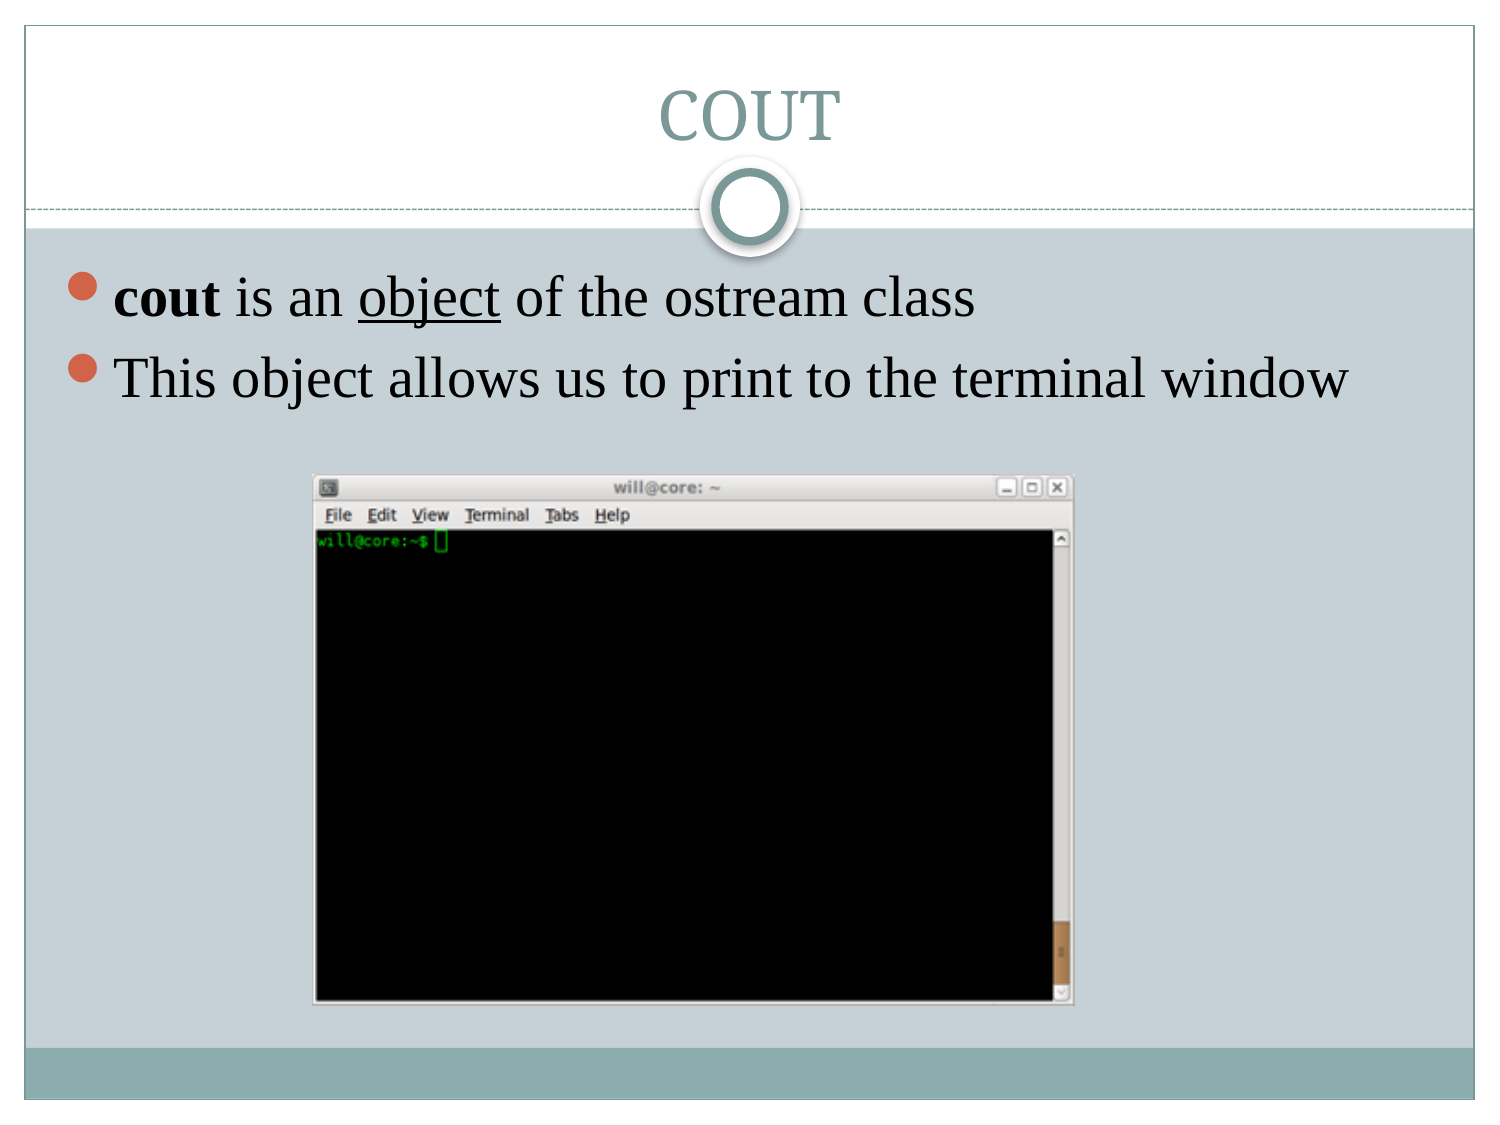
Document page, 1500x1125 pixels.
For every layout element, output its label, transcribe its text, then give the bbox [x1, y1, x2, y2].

title COUT [49, 37, 1450, 162]
picture [312, 474, 1076, 1007]
list cout is an object of the ostream class This object allows us to print to the terminal window [49, 250, 1445, 1001]
